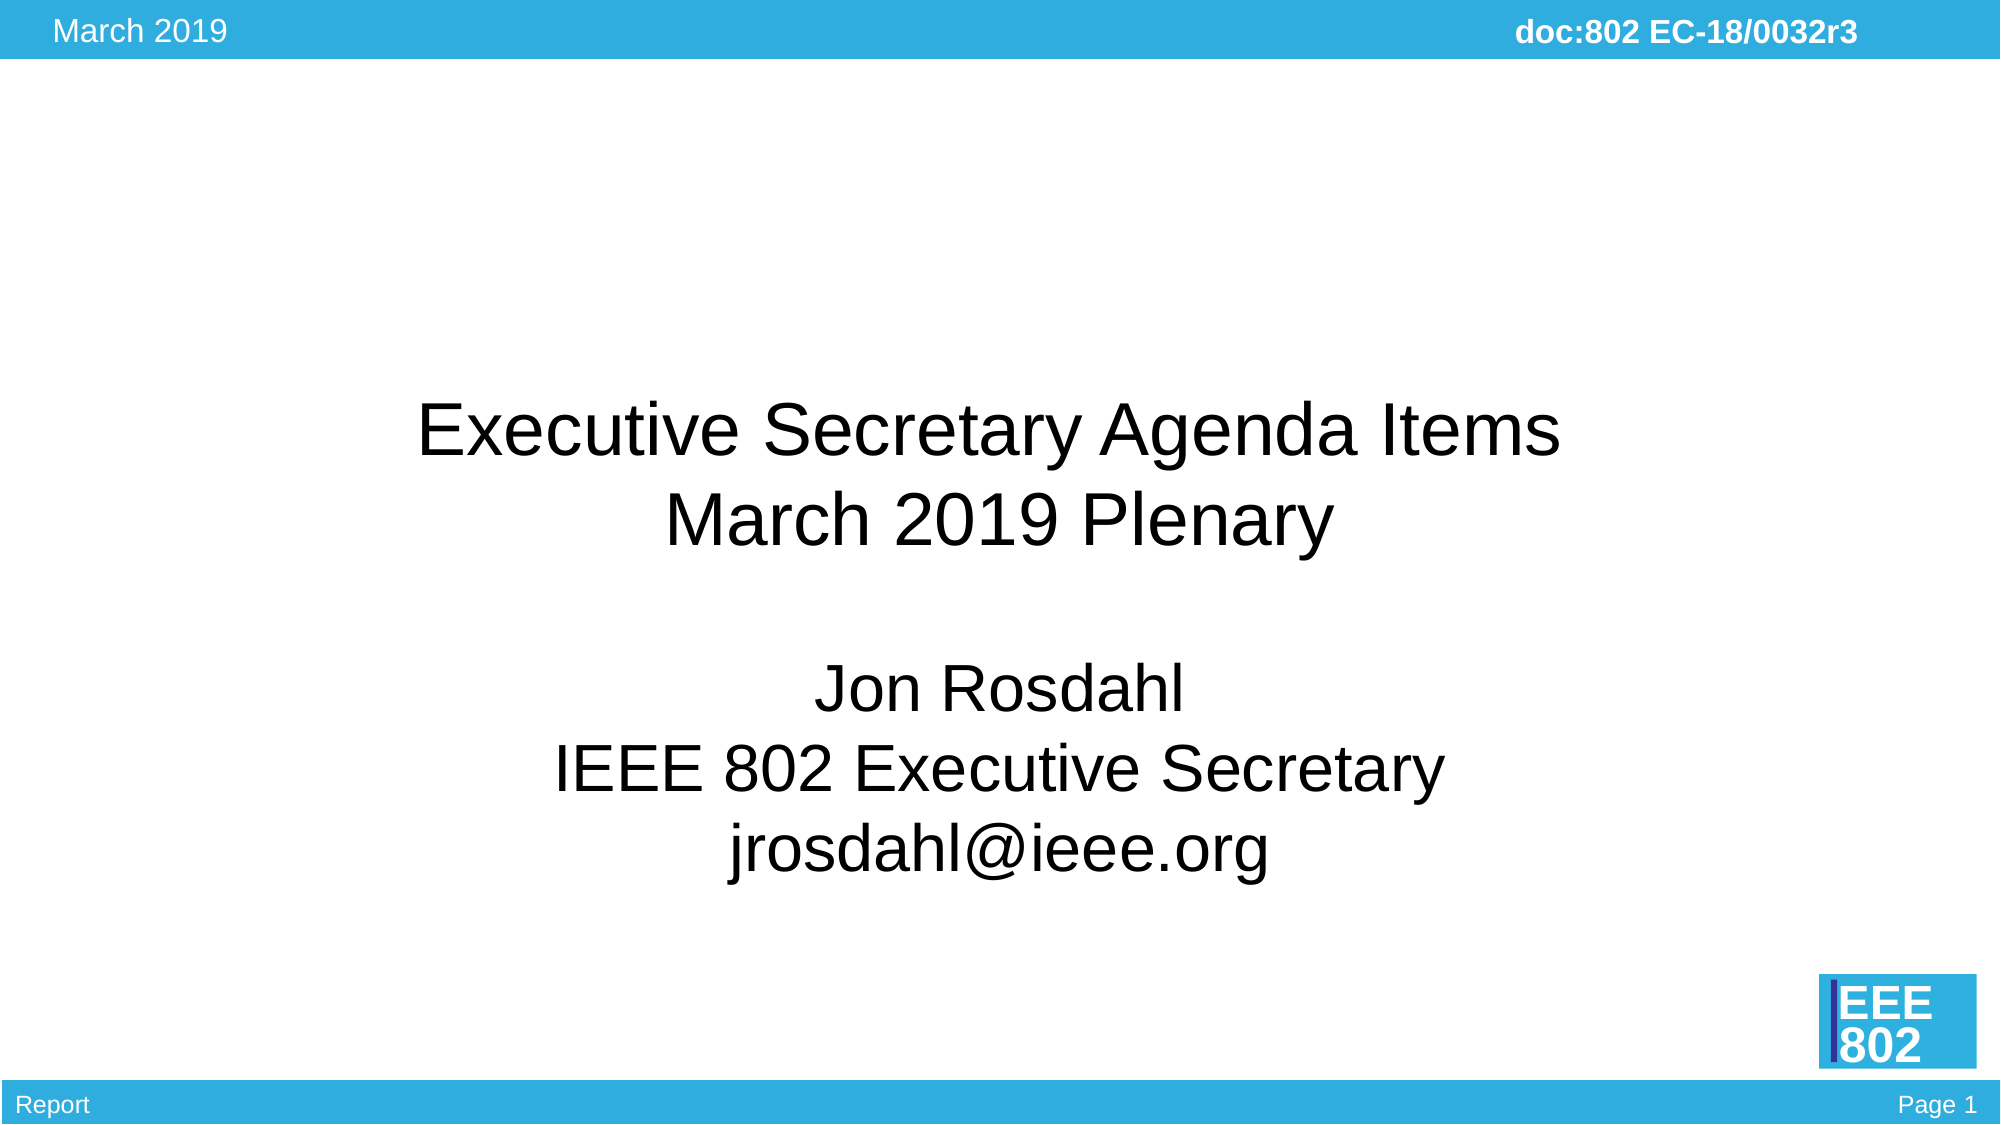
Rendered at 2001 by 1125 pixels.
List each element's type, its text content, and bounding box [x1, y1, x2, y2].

title Executive Secretary Agenda Items March 2019 Plenary [150, 349, 1850, 591]
subtitle Jon Rosdahl IEEE 802 Executive Secretary jrosdahl@ieee.org [300, 637, 1700, 925]
